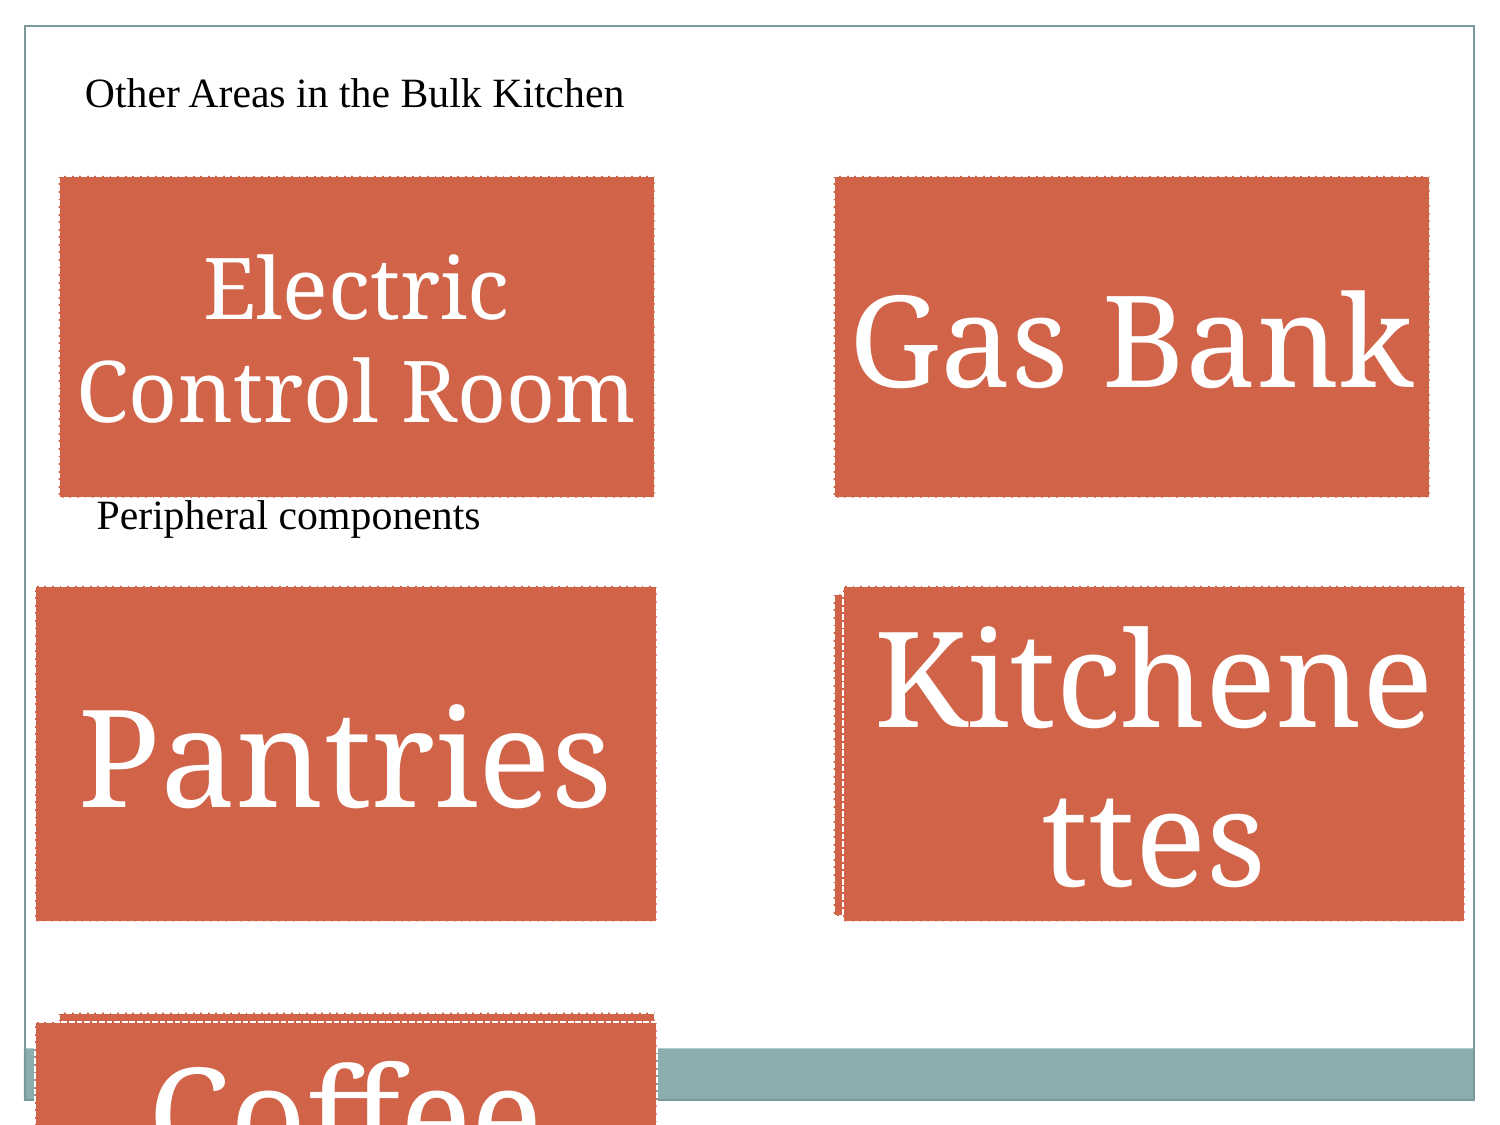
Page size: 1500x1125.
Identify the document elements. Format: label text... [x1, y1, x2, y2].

text_box Other Areas in the Bulk Kitchen [70, 58, 950, 169]
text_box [34, 585, 1466, 762]
text_box Peripheral components [81, 488, 610, 546]
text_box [58, 175, 1430, 479]
